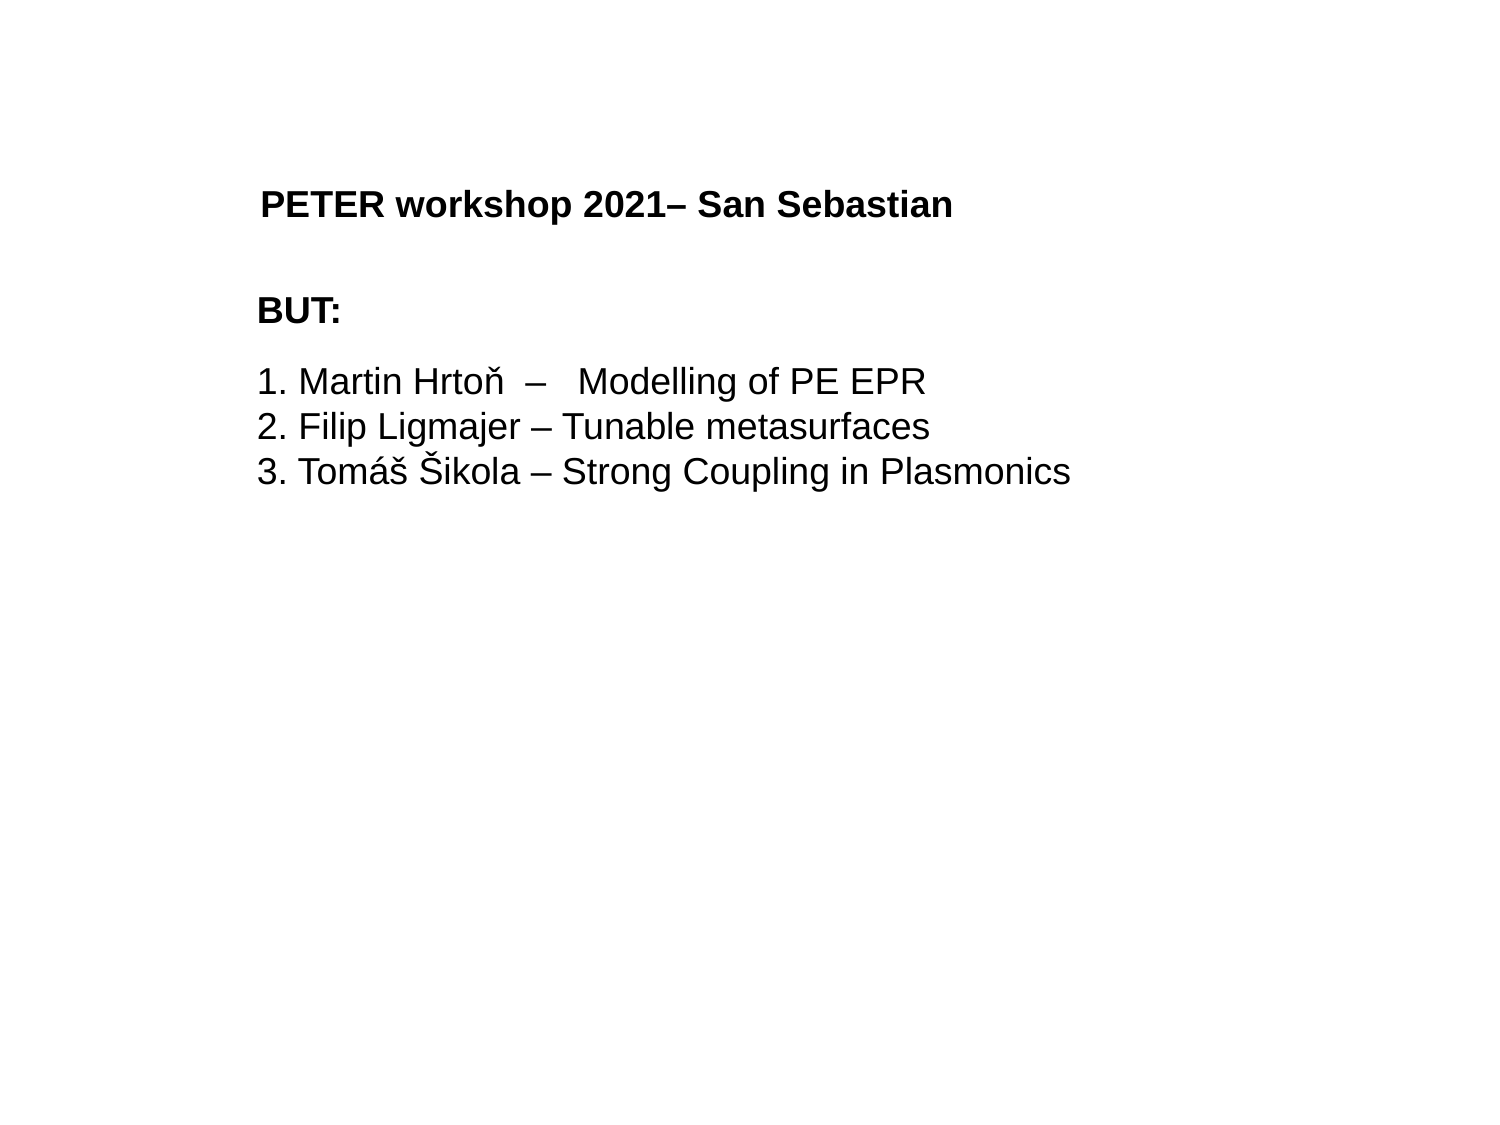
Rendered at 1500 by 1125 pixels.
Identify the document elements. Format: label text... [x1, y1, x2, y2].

text_box PETER workshop 2021– San Sebastian [245, 172, 970, 233]
text_box 1. Martin Hrtoň – Modelling of PE EPR 2. Filip Ligmajer – Tunable metasurfaces 3. Tomáš Šikola – Strong Coupling in Plasmonics [242, 349, 1176, 500]
text_box BUT: [242, 278, 561, 339]
